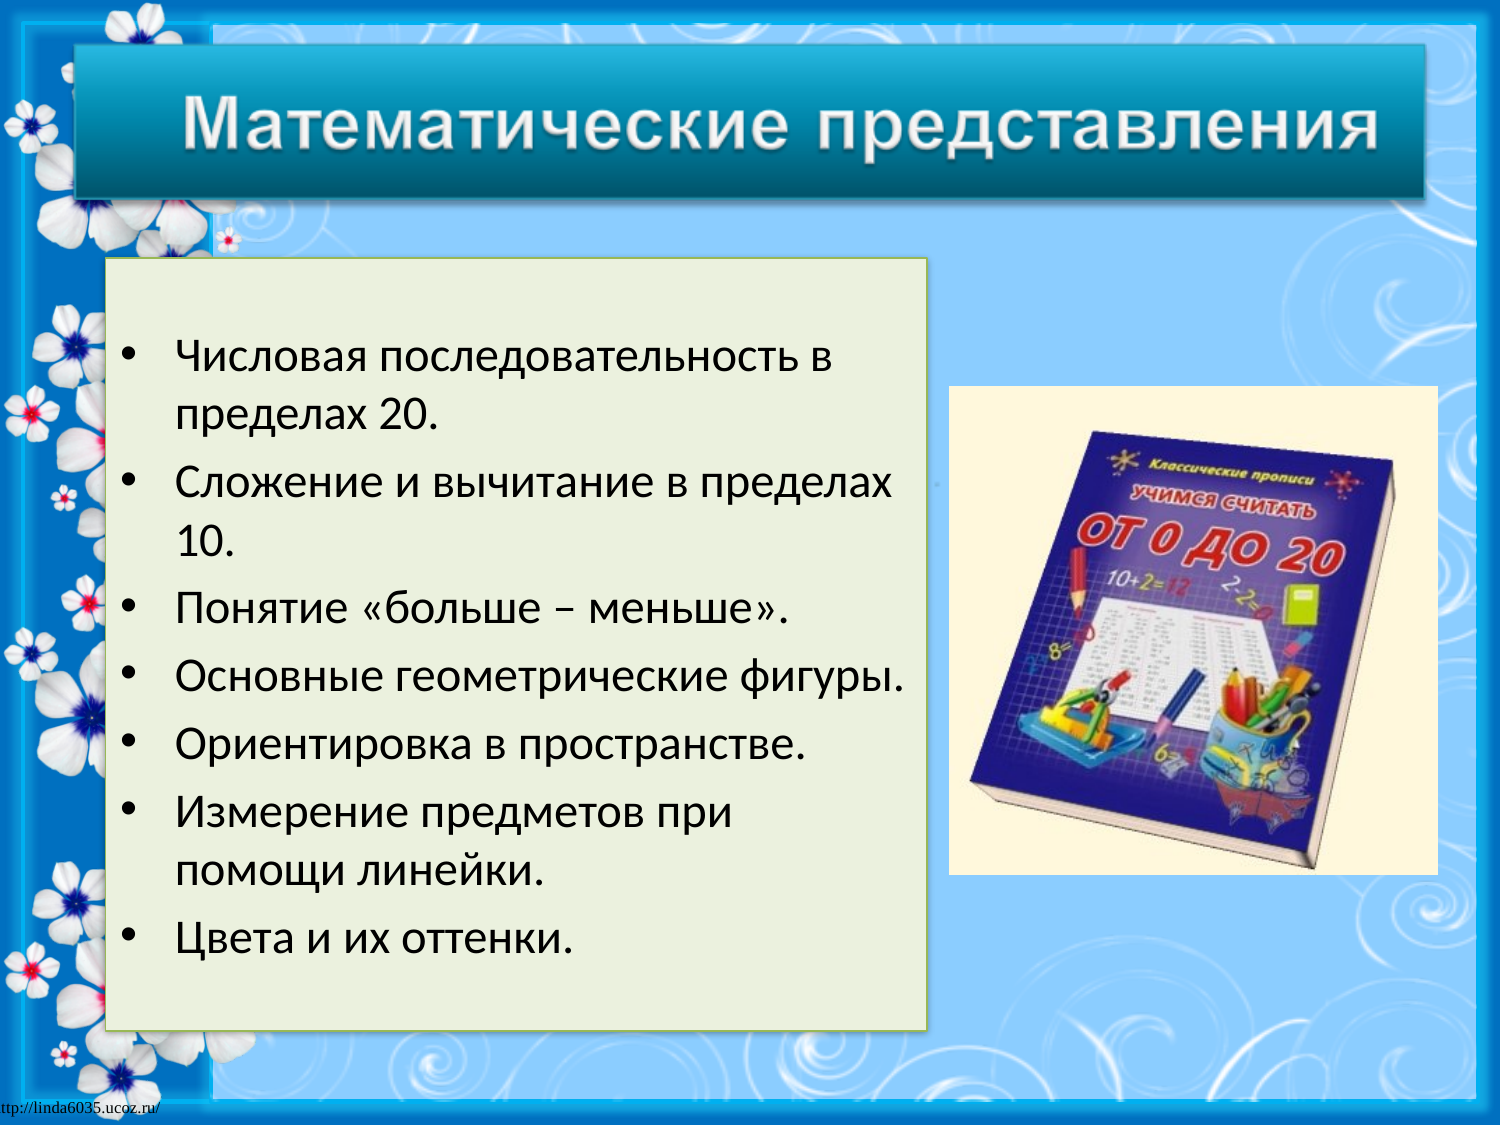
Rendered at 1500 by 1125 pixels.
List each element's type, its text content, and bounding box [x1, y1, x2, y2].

list Числовая последовательность в пределах 20. Сложение и вычитание в пределах 10. Понятие «больше – меньше». Основные геометрические фигуры. Ориентировка в пространстве. Измерение предметов при помощи линейки. Цвета и их оттенки. [105, 257, 928, 1032]
picture [0, 0, 1476, 1125]
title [63, 39, 1442, 217]
